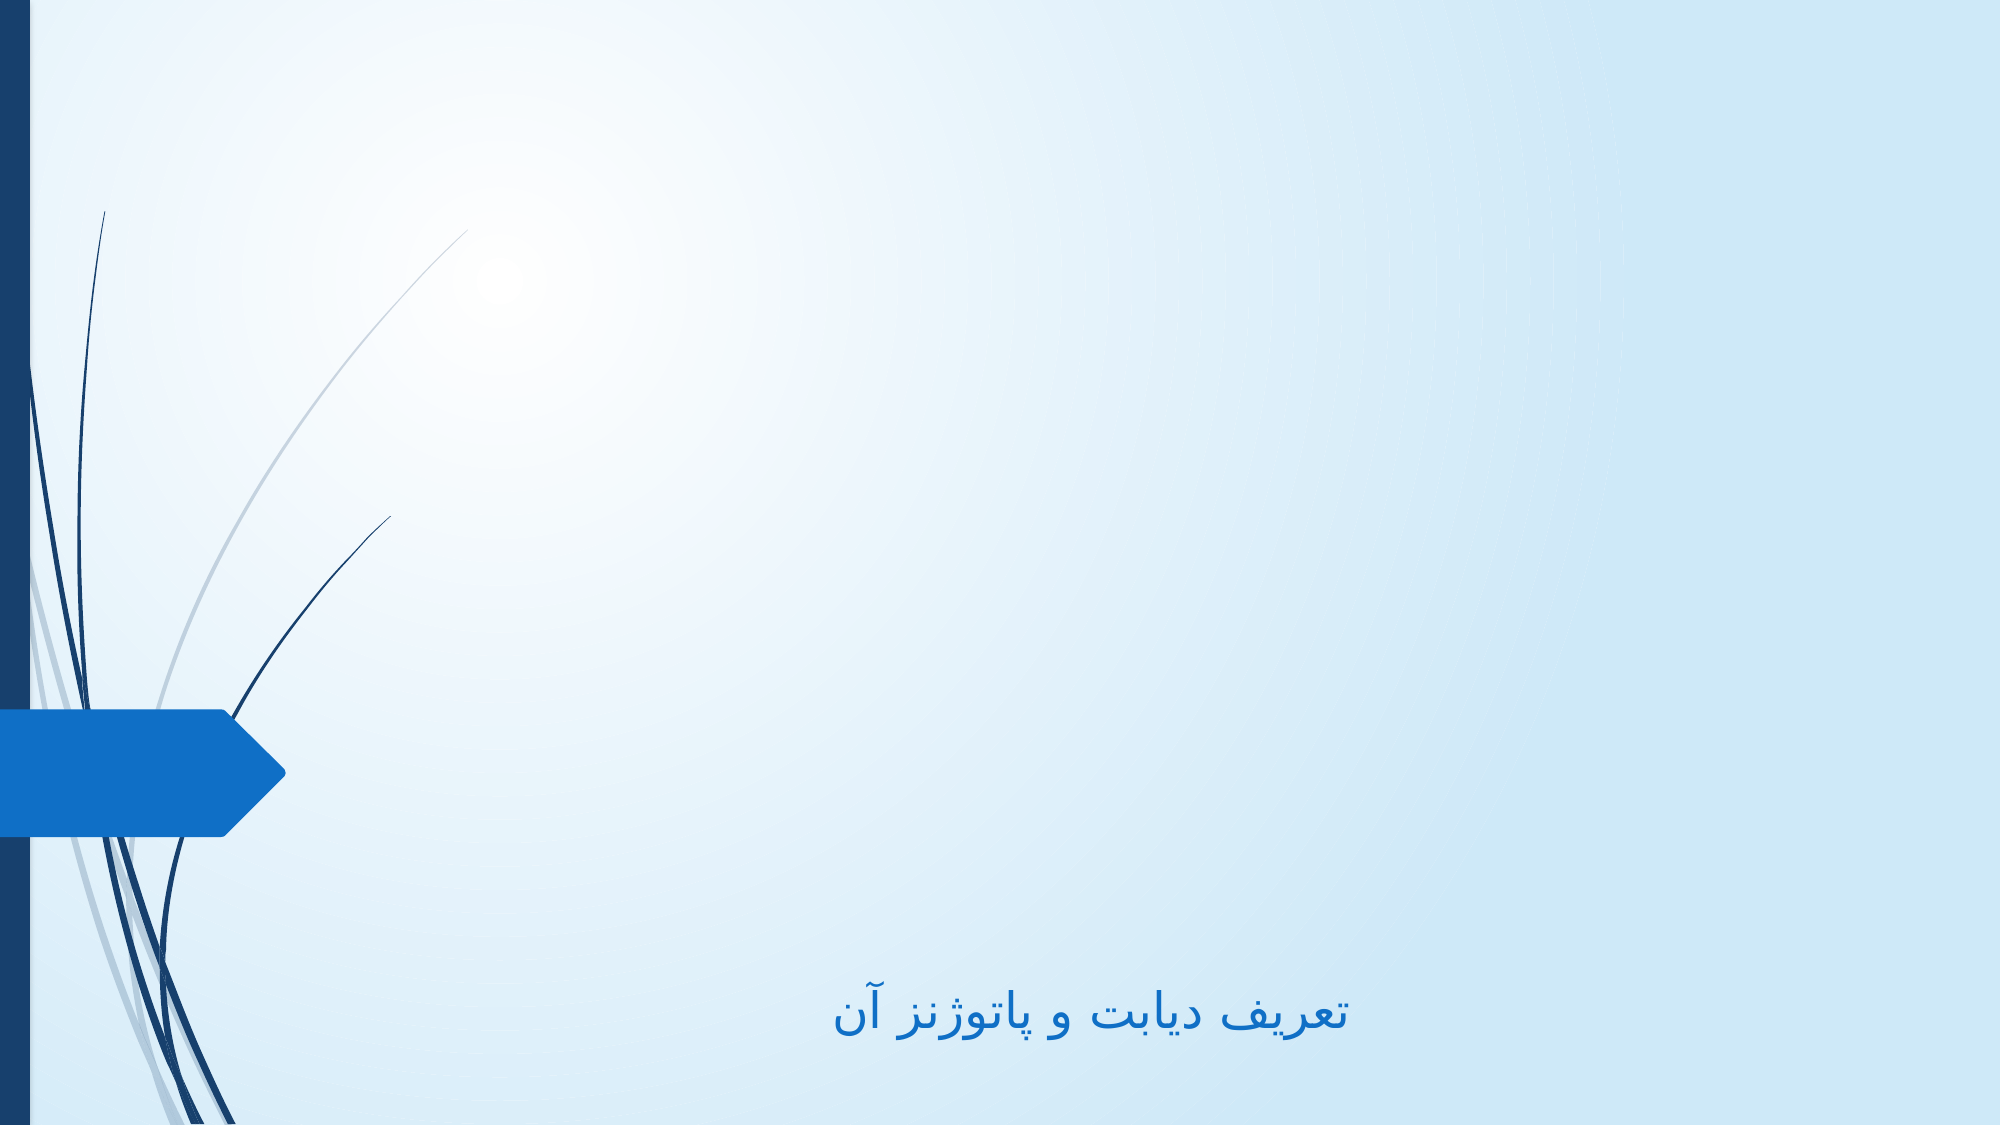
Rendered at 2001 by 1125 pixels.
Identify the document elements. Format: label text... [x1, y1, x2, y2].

title تعریف دیابت و پاتوژنز آن دکتر ندا فرجی، متخصص داخلی استاد یار دانشگاه علوم پزشکی تهران [341, 858, 1842, 1125]
